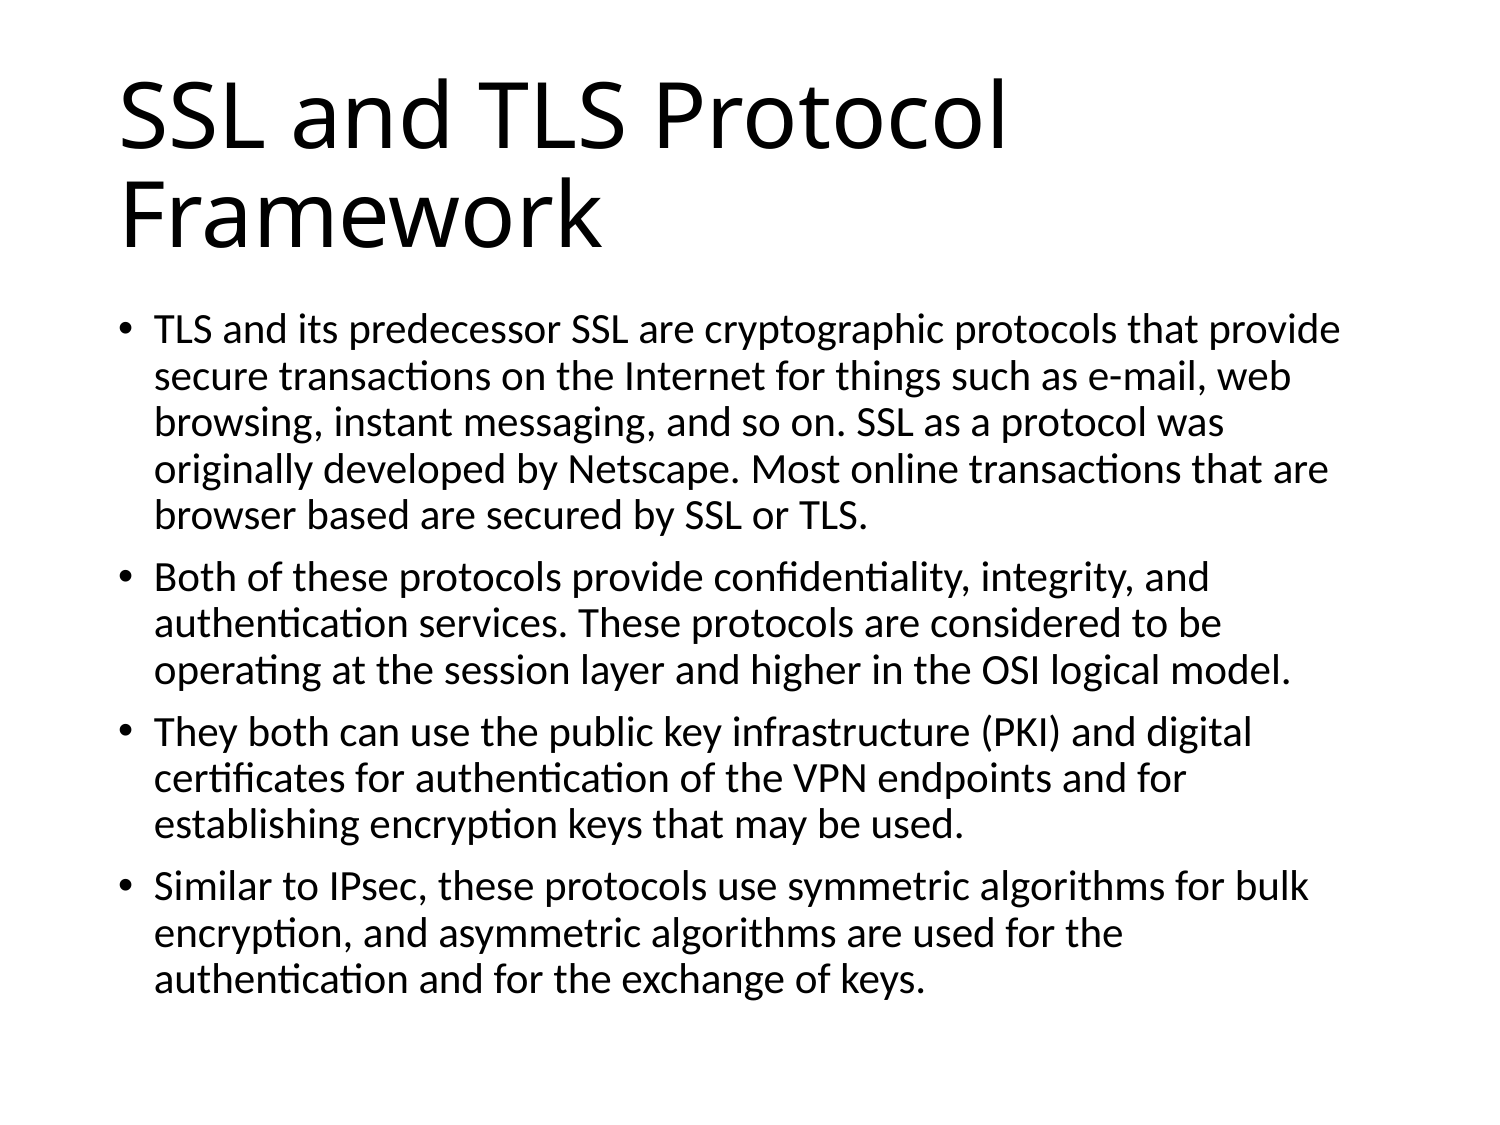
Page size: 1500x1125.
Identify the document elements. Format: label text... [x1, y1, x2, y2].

title SSL and TLS Protocol Framework [103, 59, 1397, 278]
list TLS and its predecessor SSL are cryptographic protocols that provide secure transactions on the Internet for things such as e-mail, web browsing, instant messaging, and so on. SSL as a protocol was originally developed by Netscape. Most online transactions that are browser based are secured by SSL or TLS. Both of these protocols provide confidentiality, integrity, and authentication services. These protocols are considered to be operating at the session layer and higher in the OSI logical model. They both can use the public key infrastructure (PKI) and digital certificates for authentication of the VPN endpoints and for establishing encryption keys that may be used. Similar to IPsec, these protocols use symmetric algorithms for bulk encryption, and asymmetric algorithms are used for the authentication and for the exchange of keys. [103, 299, 1397, 1014]
